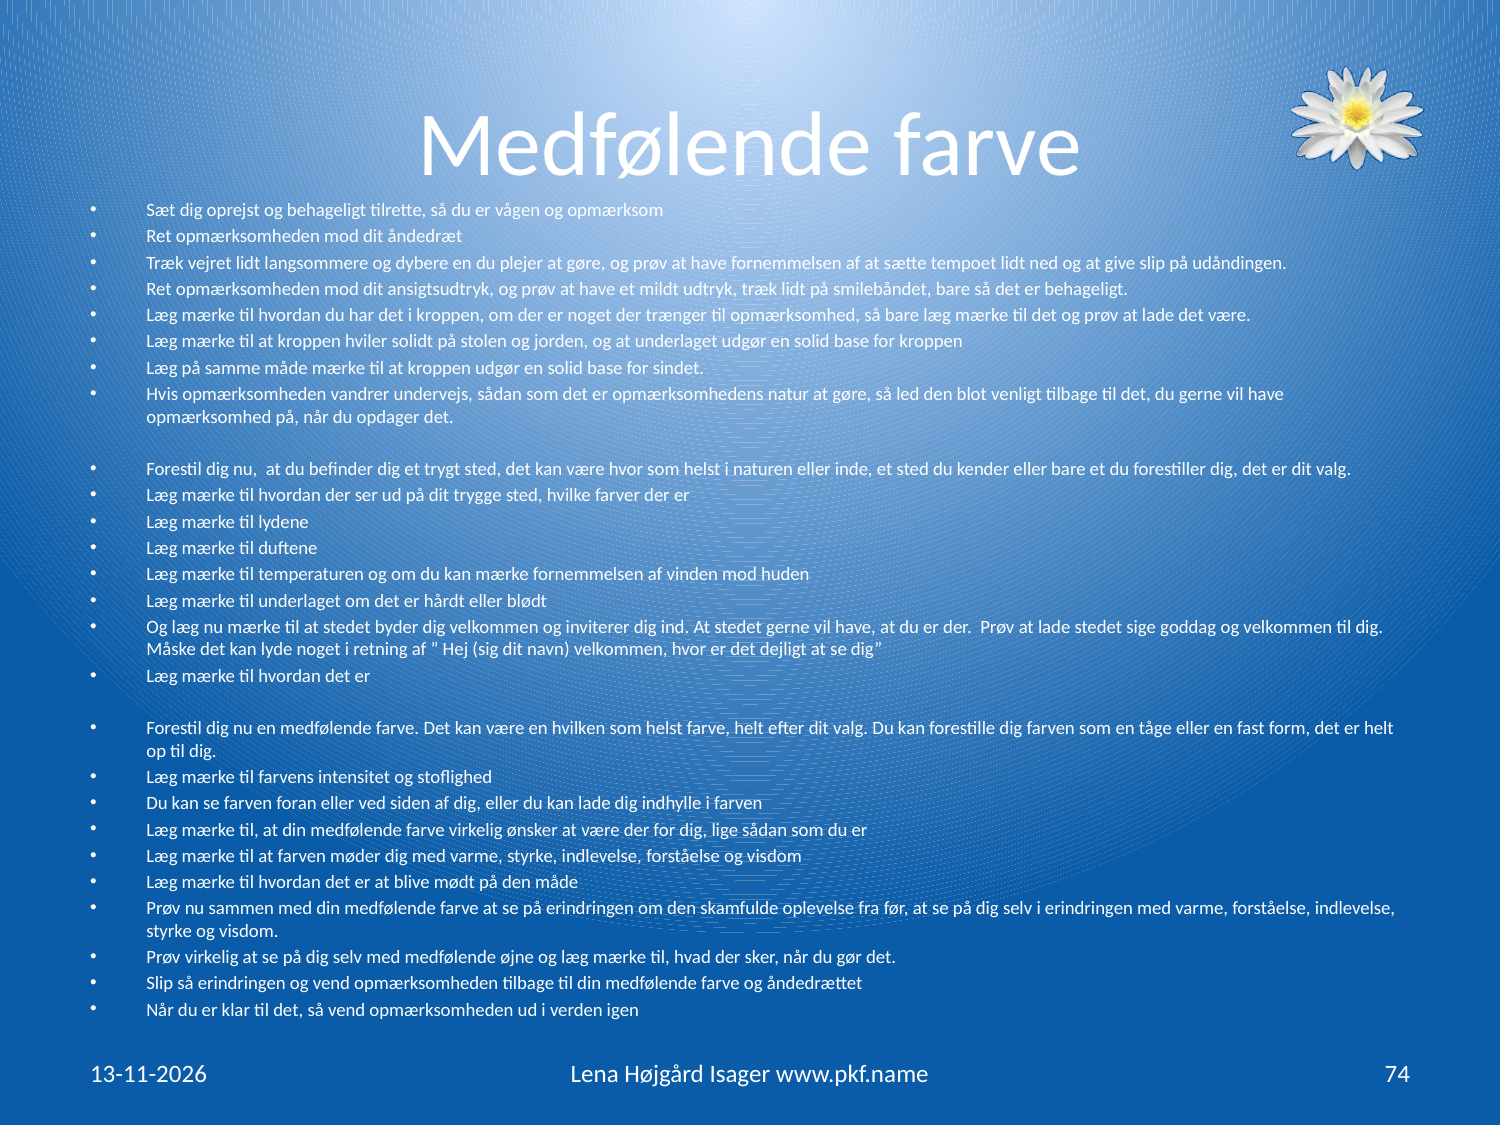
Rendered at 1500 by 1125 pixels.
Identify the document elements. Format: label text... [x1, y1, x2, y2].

picture [1279, 55, 1434, 191]
footer Lena Højgård Isager www.pkf.name [512, 1042, 988, 1103]
title Medfølende farve [75, 45, 1425, 190]
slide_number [75, 1042, 425, 1103]
slide_number 74 [1074, 1042, 1425, 1103]
list Sæt dig oprejst og behageligt tilrette, så du er vågen og opmærksom Ret opmærksomheden mod dit åndedræt Træk vejret lidt langsommere og dybere en du plejer at gøre, og prøv at have fornemmelsen af at sætte tempoet lidt ned og at give slip på udåndingen. Ret opmærksomheden mod dit ansigtsudtryk, og prøv at have et mildt udtryk, træk lidt på smilebåndet, bare så det er behageligt. Læg mærke til hvordan du har det i kroppen, om der er noget der trænger til opmærksomhed, så bare læg mærke til det og prøv at lade det være. Læg mærke til at kroppen hviler solidt på stolen og jorden, og at underlaget udgør en solid base for kroppen Læg på samme måde mærke til at kroppen udgør en solid base for sindet. Hvis opmærksomheden vandrer undervejs, sådan som det er opmærksomhedens natur at gøre, så led den blot venligt tilbage til det, du gerne vil have opmærksomhed på, når du opdager det. Forestil dig nu, at du befinder dig et trygt sted, det kan være hvor som helst i naturen eller inde, et sted du kender eller bare et du forestiller dig, det er dit valg. Læg mærke til hvordan der ser ud på dit trygge sted, hvilke farver der er Læg mærke til lydene Læg mærke til duftene Læg mærke til temperaturen og om du kan mærke fornemmelsen af vinden mod huden Læg mærke til underlaget om det er hårdt eller blødt Og læg nu mærke til at stedet byder dig velkommen og inviterer dig ind. At stedet gerne vil have, at du er der. Prøv at lade stedet sige goddag og velkommen til dig. Måske det kan lyde noget i retning af ” Hej (sig dit navn) velkommen, hvor er det dejligt at se dig” Læg mærke til hvordan det er Forestil dig nu en medfølende farve. Det kan være en hvilken som helst farve, helt efter dit valg. Du kan forestille dig farven som en tåge eller en fast form, det er helt op til dig. Læg mærke til farvens intensitet og stoflighed Du kan se farven foran eller ved siden af dig, eller du kan lade dig indhylle i farven Læg mærke til, at din medfølende farve virkelig ønsker at være der for dig, lige sådan som du er Læg mærke til at farven møder dig med varme, styrke, indlevelse, forståelse og visdom Læg mærke til hvordan det er at blive mødt på den måde Prøv nu sammen med din medfølende farve at se på erindringen om den skamfulde oplevelse fra før, at se på dig selv i erindringen med varme, forståelse, indlevelse, styrke og visdom. Prøv virkelig at se på dig selv med medfølende øjne og læg mærke til, hvad der sker, når du gør det. Slip så erindringen og vend opmærksomheden tilbage til din medfølende farve og åndedrættet Når du er klar til det, så vend opmærksomheden ud i verden igen [75, 190, 1425, 933]
